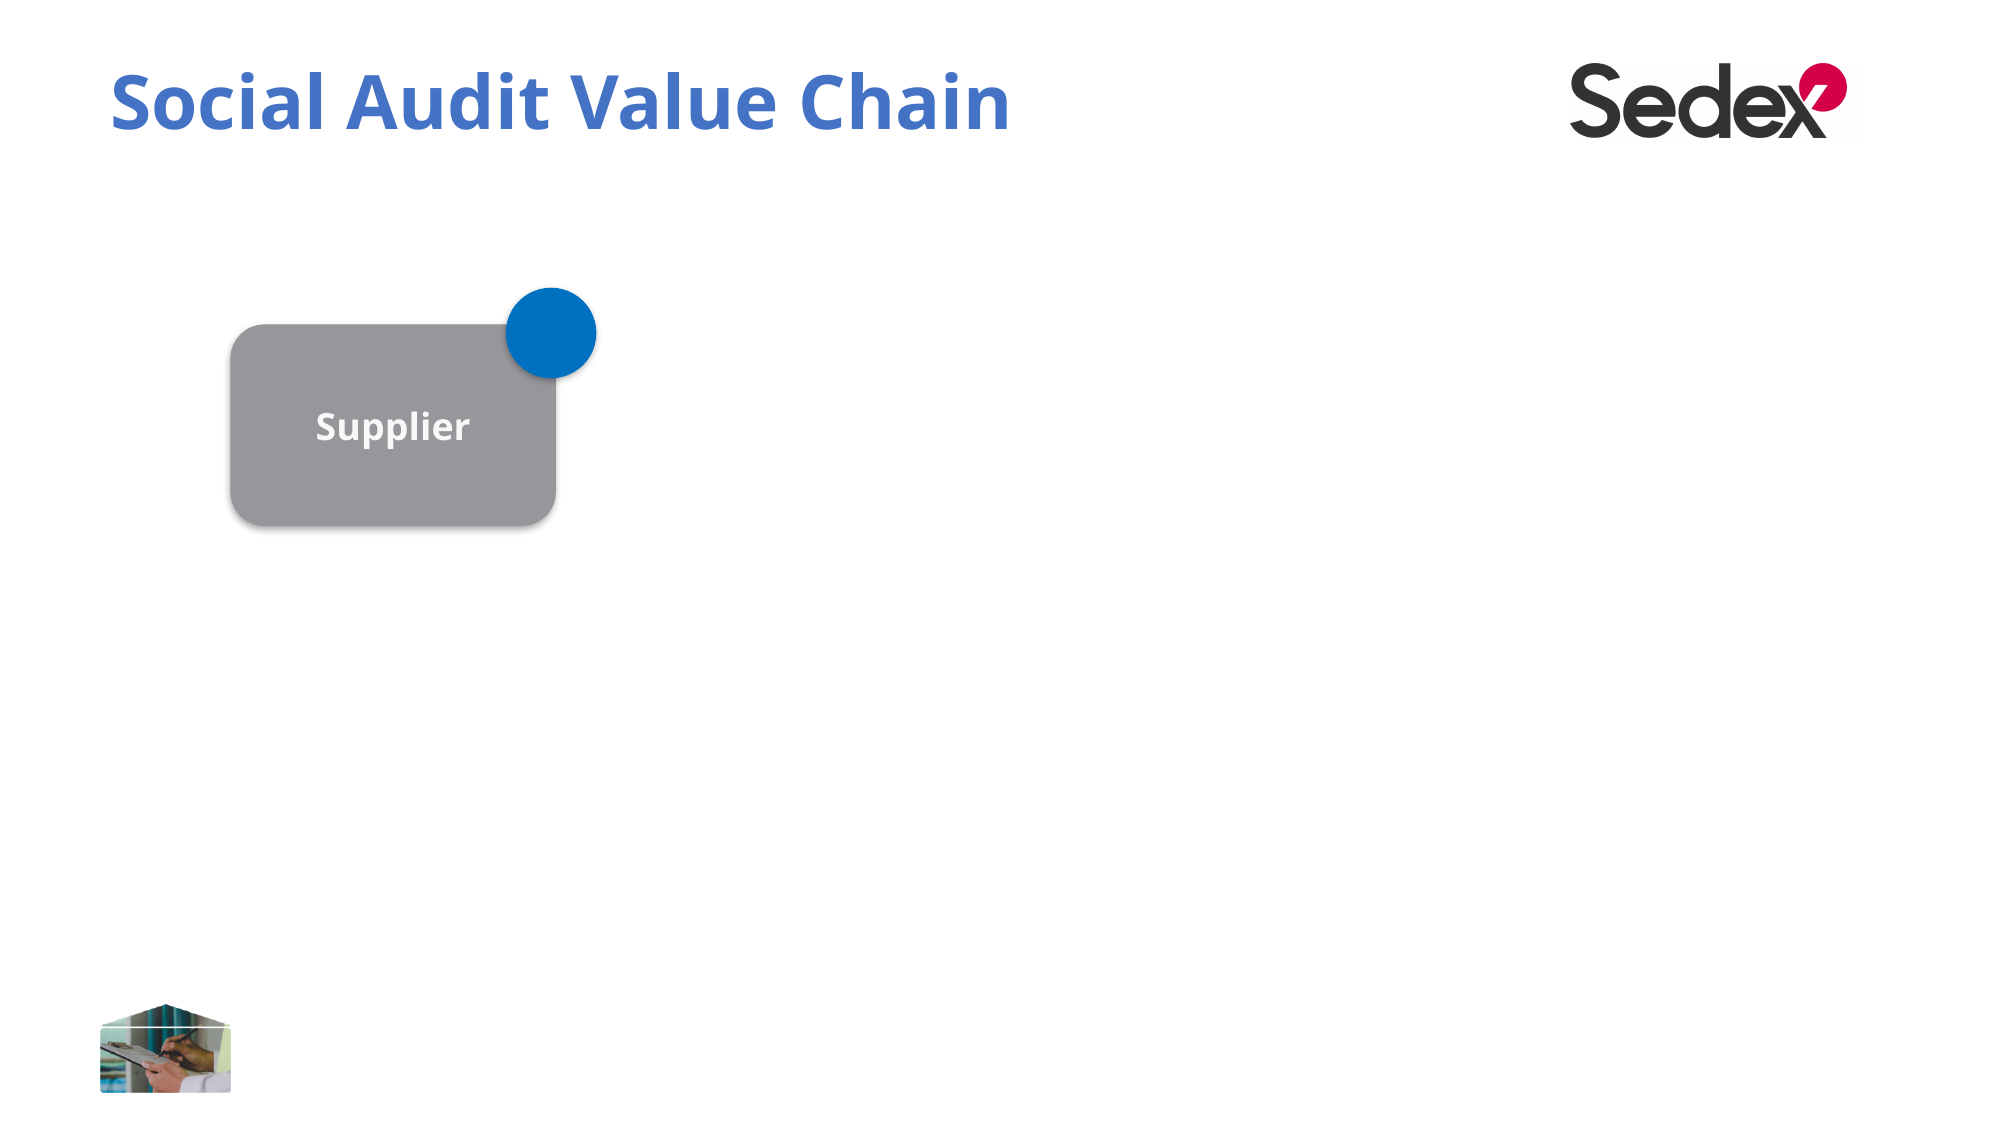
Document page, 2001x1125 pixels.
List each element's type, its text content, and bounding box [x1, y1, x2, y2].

text_box [505, 287, 597, 379]
title Social Audit Value Chain [95, 57, 1347, 180]
picture [100, 1004, 231, 1093]
picture [1570, 63, 1863, 138]
text_box Supplier [230, 324, 556, 527]
